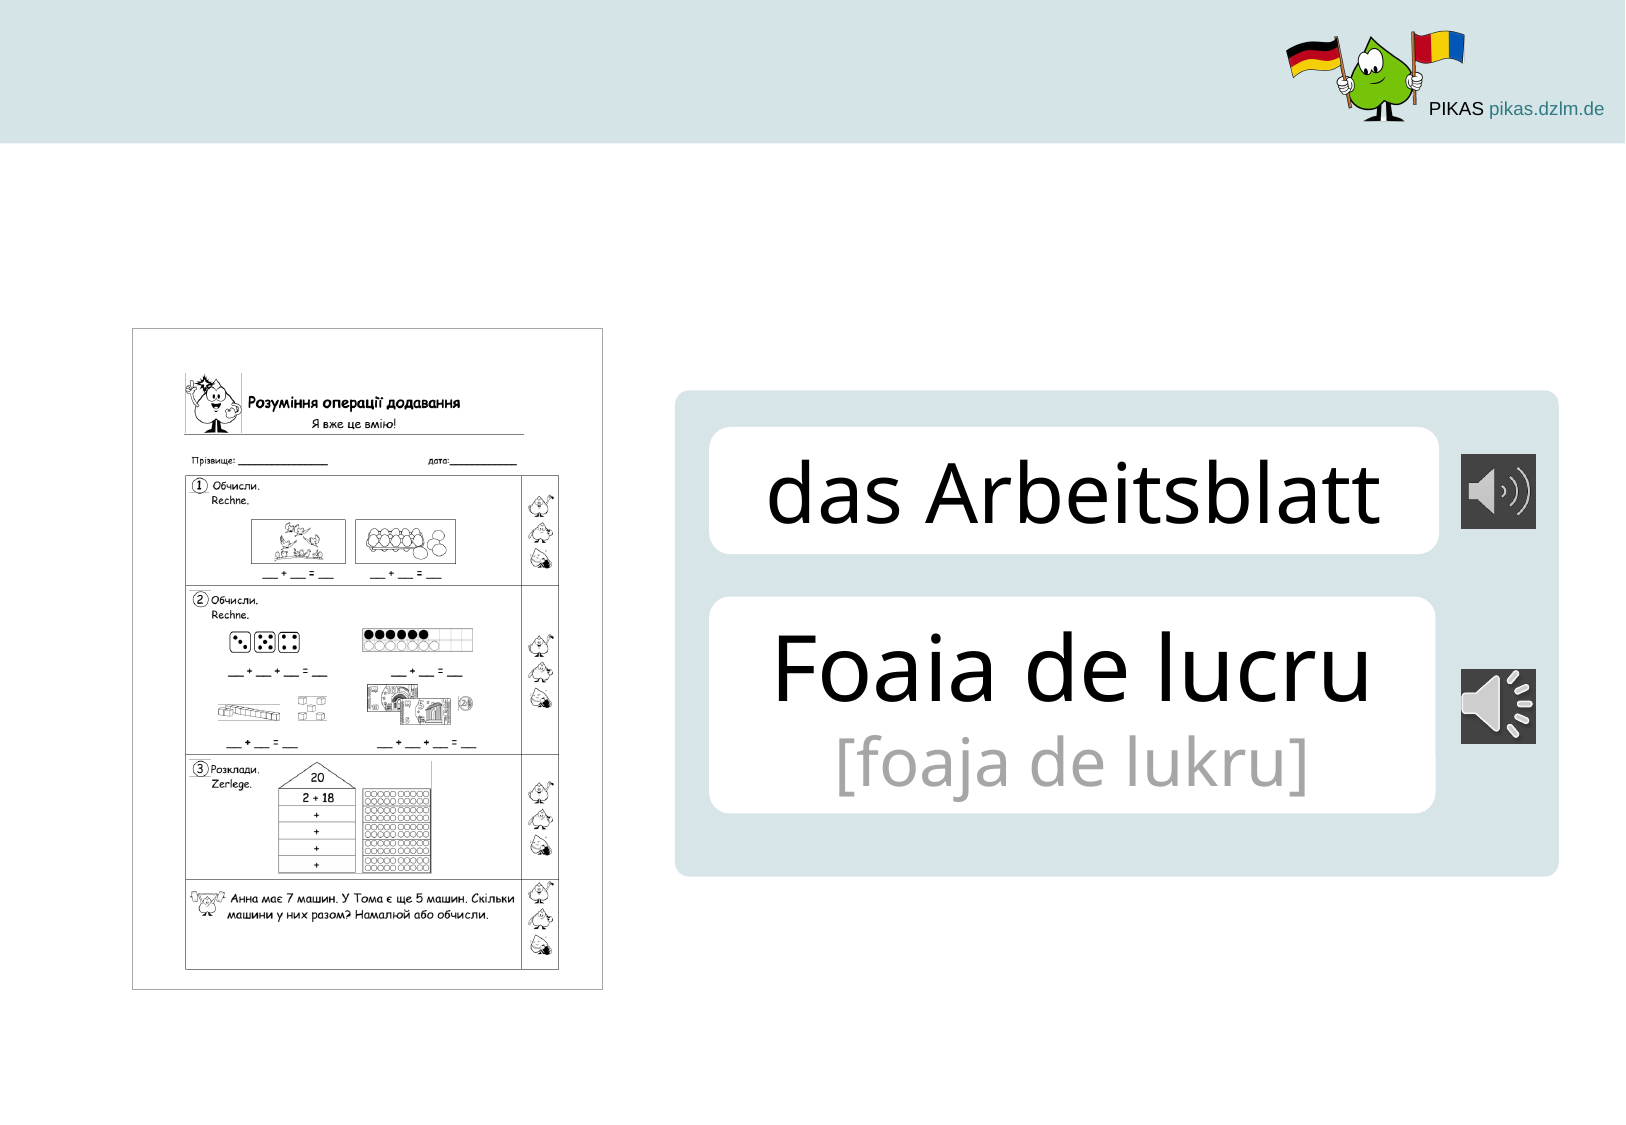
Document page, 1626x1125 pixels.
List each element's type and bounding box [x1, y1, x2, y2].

picture [1285, 30, 1465, 122]
text_box [673, 389, 1560, 878]
text_box [132, 328, 603, 990]
text_box [709, 426, 1440, 816]
picture [1460, 667, 1538, 745]
picture [1460, 452, 1538, 530]
